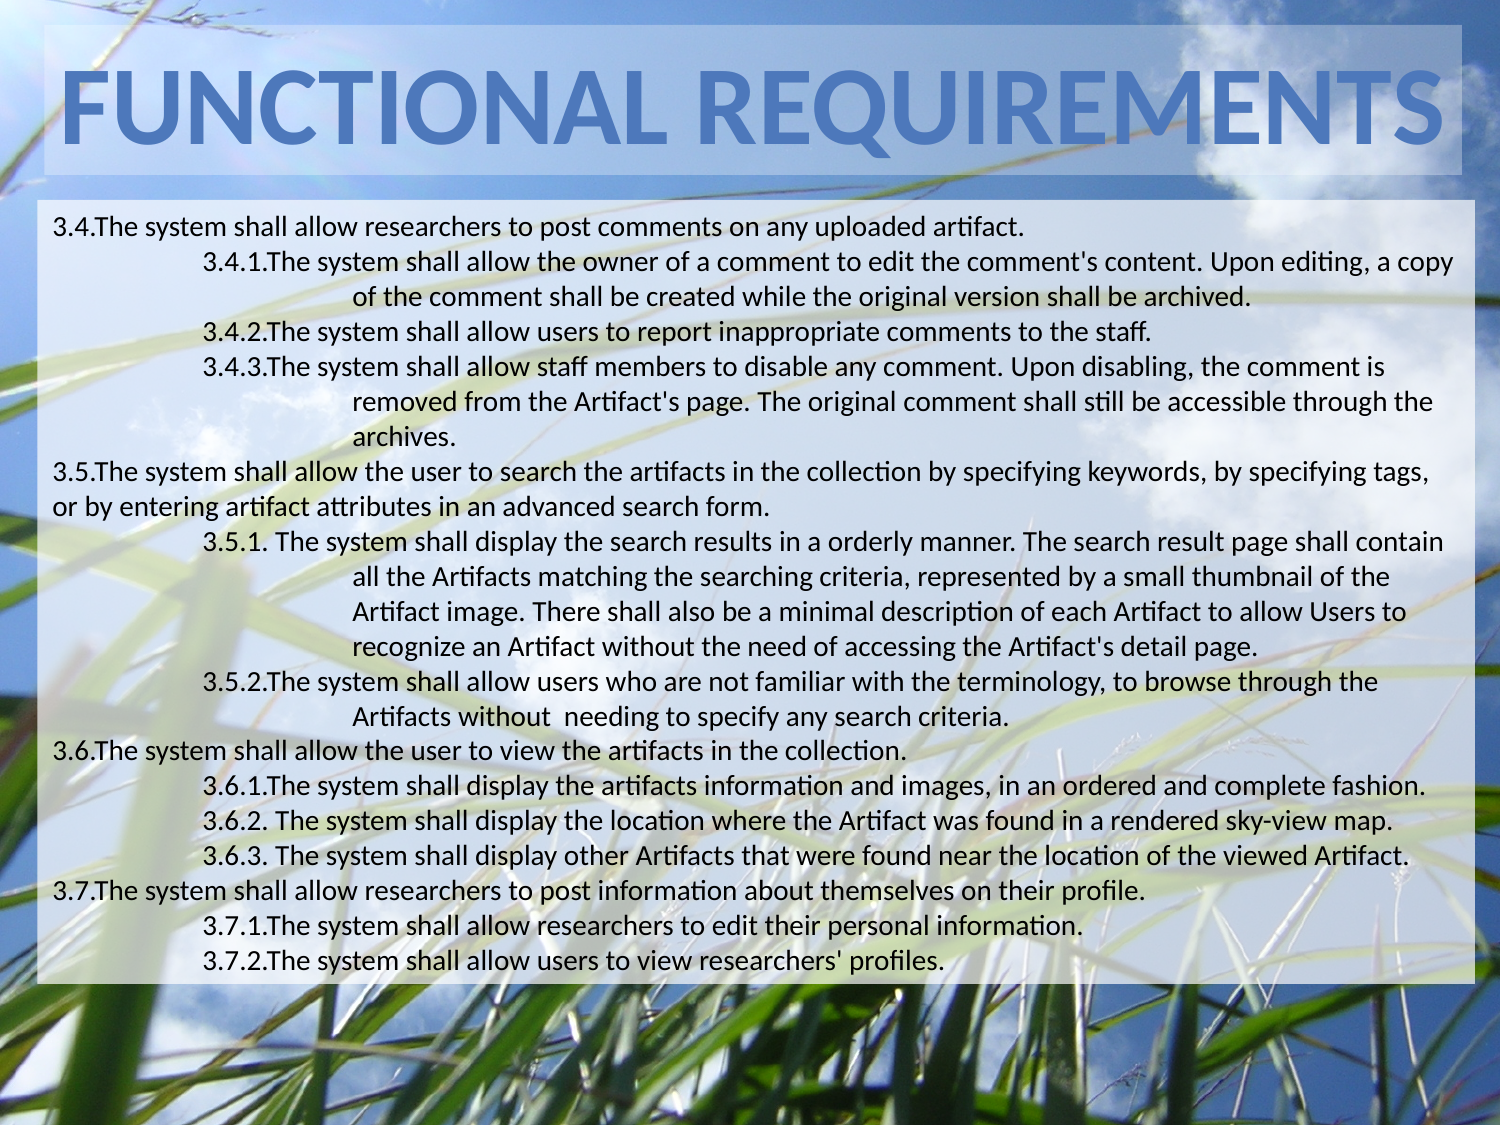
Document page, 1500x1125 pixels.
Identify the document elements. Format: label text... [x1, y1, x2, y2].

text_box Functional Requirements [44, 24, 1462, 175]
text_box 3.4.The system shall allow researchers to post comments on any uploaded artifact. 3.4.1.The system shall allow the owner of a comment to edit the comment's content. Upon editing, a copy of the comment shall be created while the original version shall be archived. 3.4.2.The system shall allow users to report inappropriate comments to the staff. 3.4.3.The system shall allow staff members to disable any comment. Upon disabling, the comment is removed from the Artifact's page. The original comment shall still be accessible through the archives. 3.5.The system shall allow the user to search the artifacts in the collection by specifying keywords, by specifying tags, or by entering artifact attributes in an advanced search form. 3.5.1. The system shall display the search results in a orderly manner. The search result page shall contain all the Artifacts matching the searching criteria, represented by a small thumbnail of the Artifact image. There shall also be a minimal description of each Artifact to allow Users to recognize an Artifact without the need of accessing the Artifact's detail page. 3.5.2.The system shall allow users who are not familiar with the terminology, to browse through the Artifacts without needing to specify any search criteria. 3.6.The system shall allow the user to view the artifacts in the collection. 3.6.1.The system shall display the artifacts information and images, in an ordered and complete fashion. 3.6.2. The system shall display the location where the Artifact was found in a rendered sky-view map. 3.6.3. The system shall display other Artifacts that were found near the location of the viewed Artifact. 3.7.The system shall allow researchers to post information about themselves on their profile. 3.7.1.The system shall allow researchers to edit their personal information. 3.7.2.The system shall allow users to view researchers' profiles. [37, 199, 1475, 984]
picture [0, 0, 1500, 1125]
